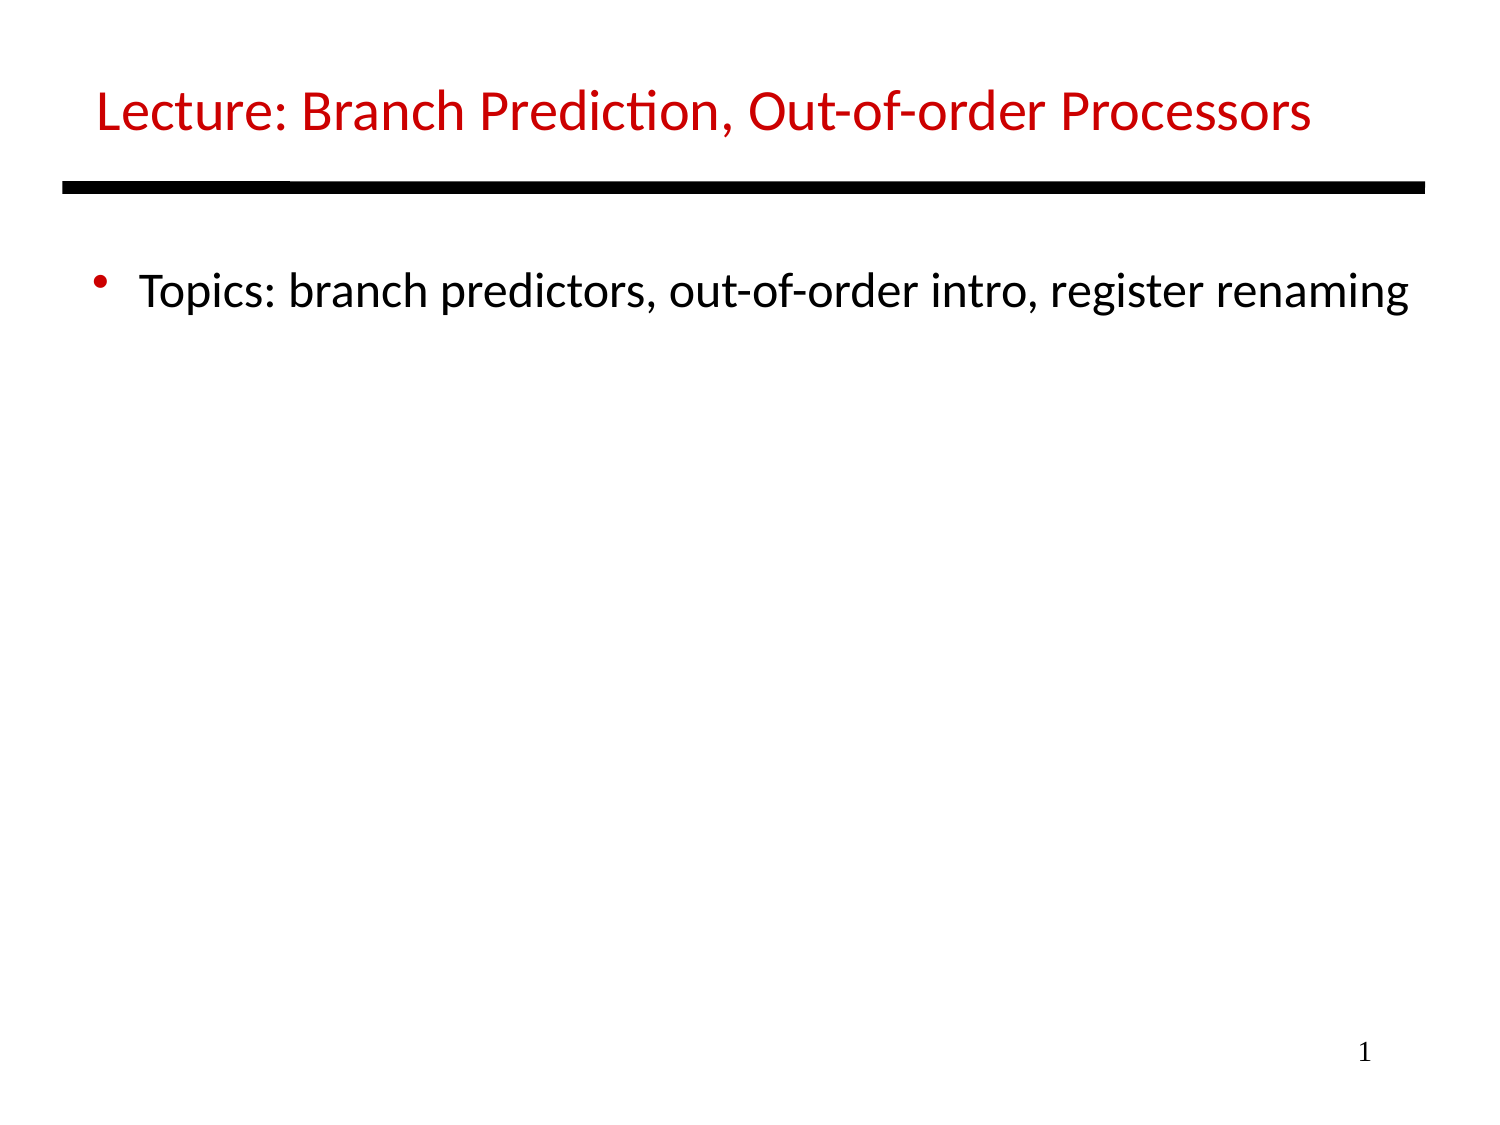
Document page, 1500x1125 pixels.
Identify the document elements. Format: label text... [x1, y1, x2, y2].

text_box Lecture: Branch Prediction, Out-of-order Processors [81, 65, 1328, 150]
slide_number 1 [1074, 1024, 1388, 1101]
text_box Topics: branch predictors, out-of-order intro, register renaming [77, 249, 1425, 385]
